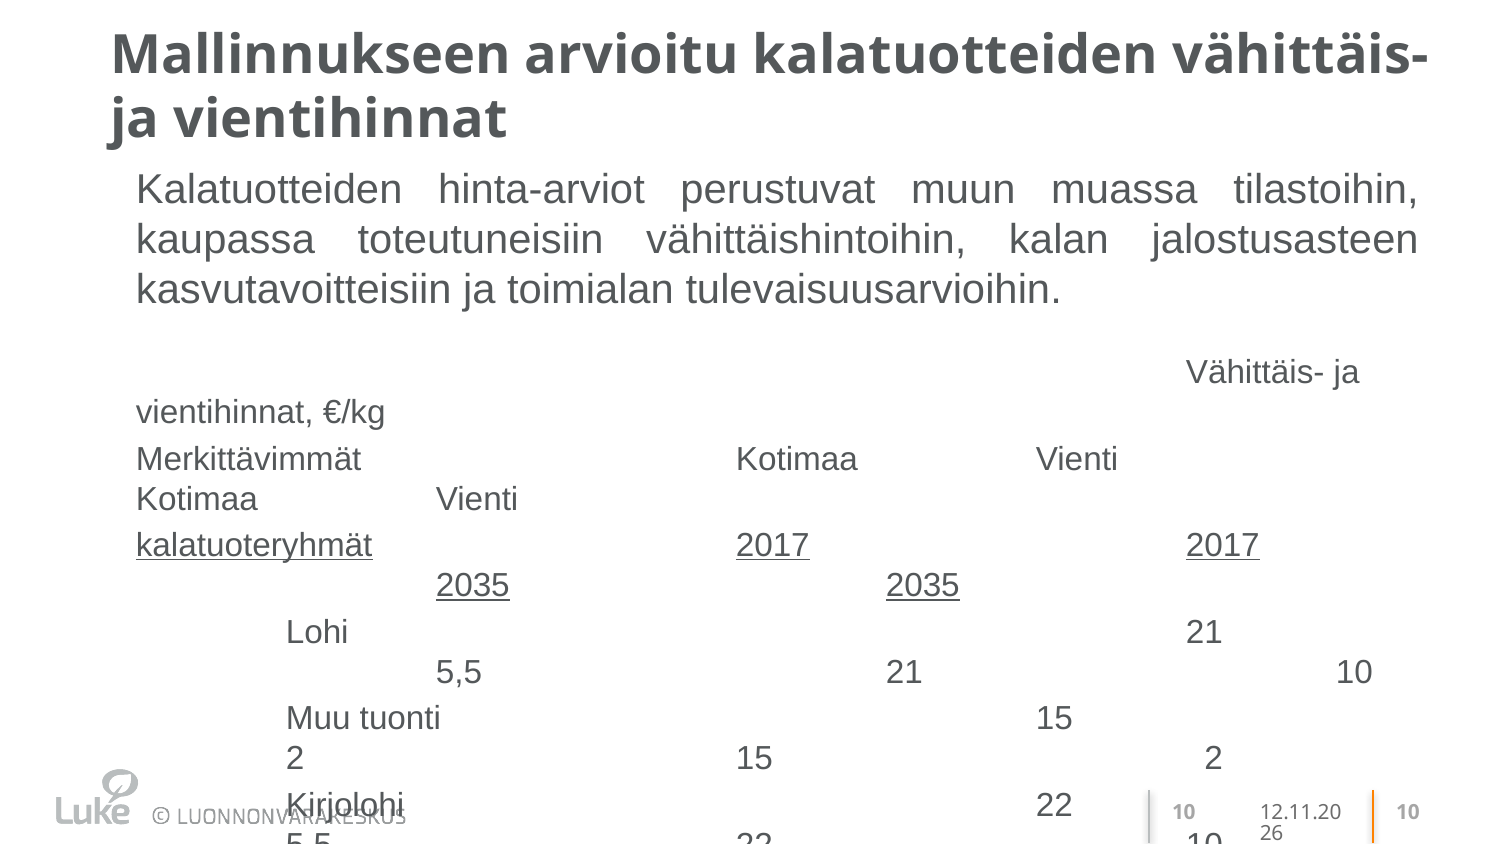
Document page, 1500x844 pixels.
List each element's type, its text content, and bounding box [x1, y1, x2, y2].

title Mallinnukseen arvioitu kalatuotteiden vähittäis- ja vientihinnat [95, 13, 1482, 155]
text_box Kalatuotteiden hinta-arviot perustuvat muun muassa tilastoihin, kaupassa toteutuneisiin vähittäishintoihin, kalan jalostusasteen kasvutavoitteisiin ja toimialan tulevaisuusarvioihin. Vähittäis- ja vientihinnat, €/kg Merkittävimmät Kotimaa Vienti Kotimaa Vienti kalatuoteryhmät 2017 2017 2035 2035 Lohi 21 5,5 21 10 Muu tuonti 15 2 15 2 Kirjolohi 22 5,5 22 10 Silakka 10 0,4 15 1 Muut kotimaiset kalat1) 23 0,5 23 1 1) Myös vapaa-ajan kalastuksen saaliin arvo laskettiin tällä hinnalla [46, 154, 1434, 844]
